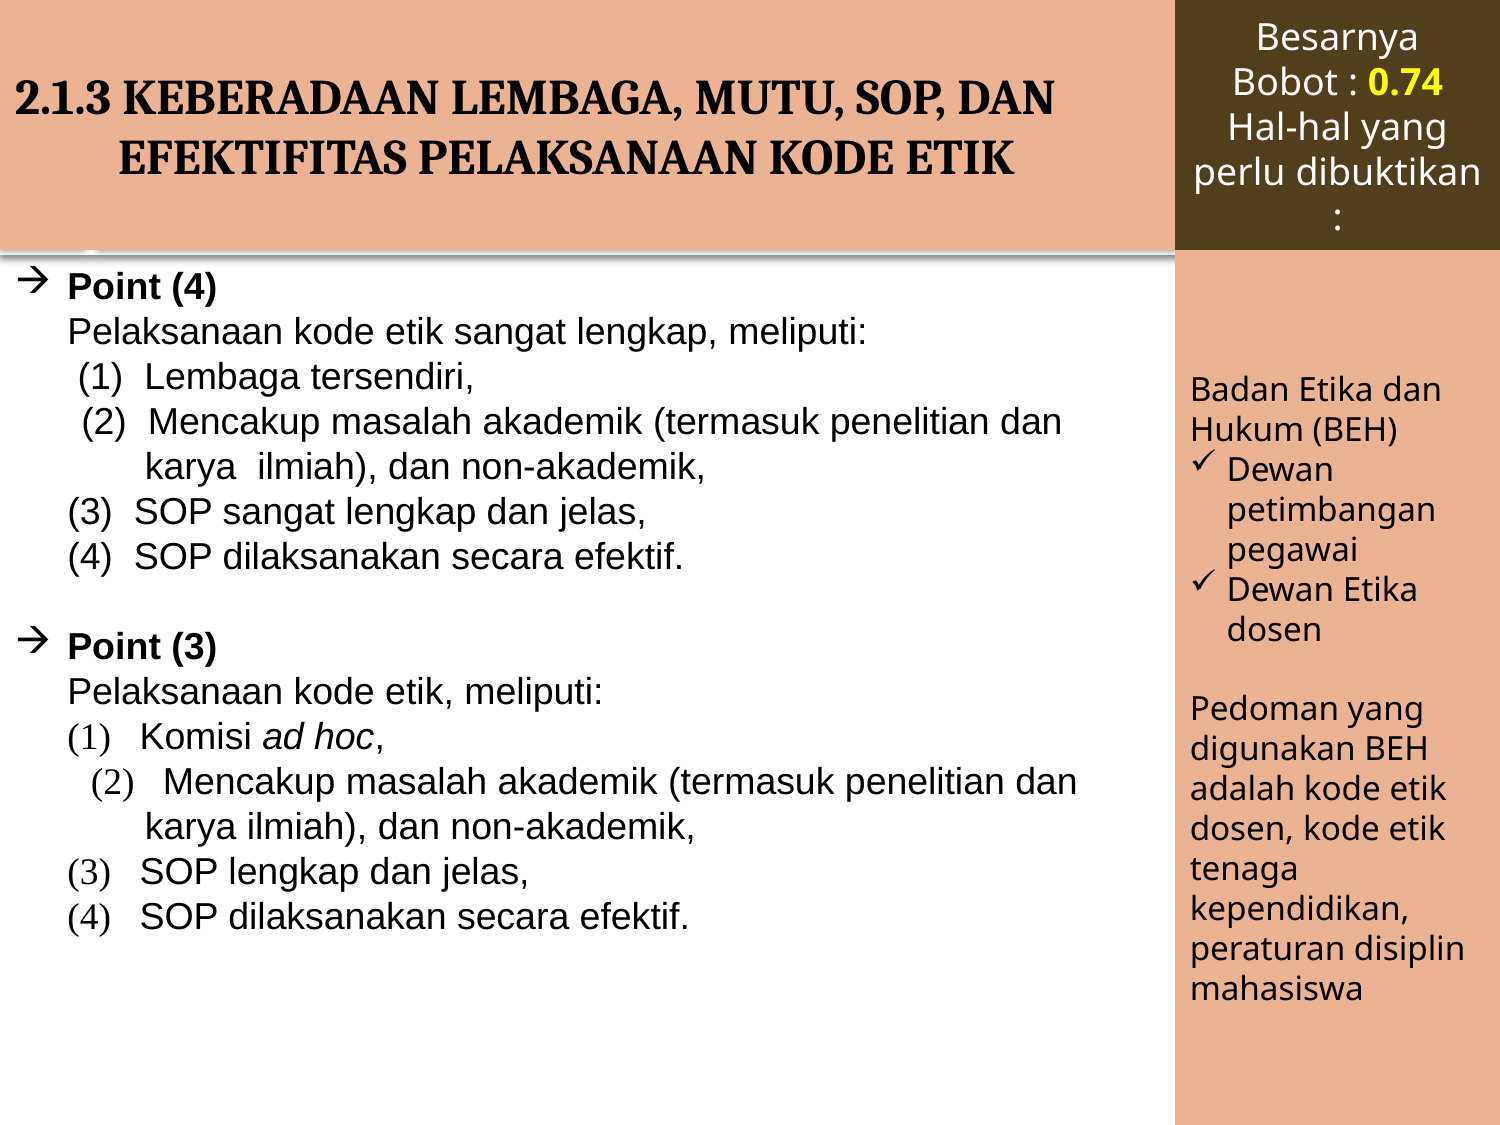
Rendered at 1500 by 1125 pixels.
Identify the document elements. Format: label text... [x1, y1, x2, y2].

text_box Besarnya Bobot : 0.74 Hal-hal yang perlu dibuktikan : [1173, 0, 1500, 251]
text_box 2.1.3 KEBERADAAN LEMBAGA, MUTU, SOP, DAN EFEKTIFITAS PELAKSANAAN KODE ETIK [0, 0, 1173, 251]
list Point (4) Pelaksanaan kode etik sangat lengkap, meliputi: (1) Lembaga tersendiri, (2) Mencakup masalah akademik (termasuk penelitian dan karya ilmiah), dan non-akademik, (3) SOP sangat lengkap dan jelas, (4) SOP dilaksanakan secara efektif. Point (3) Pelaksanaan kode etik, meliputi: (1) Komisi ad hoc, (2) Mencakup masalah akademik (termasuk penelitian dan karya ilmiah), dan non-akademik, (3) SOP lengkap dan jelas, (4) SOP dilaksanakan secara efektif. [0, 254, 1175, 1125]
text_box Badan Etika dan Hukum (BEH) Dewan petimbangan pegawai Dewan Etika dosen Pedoman yang digunakan BEH adalah kode etik dosen, kode etik tenaga kependidikan, peraturan disiplin mahasiswa [1173, 251, 1500, 1125]
